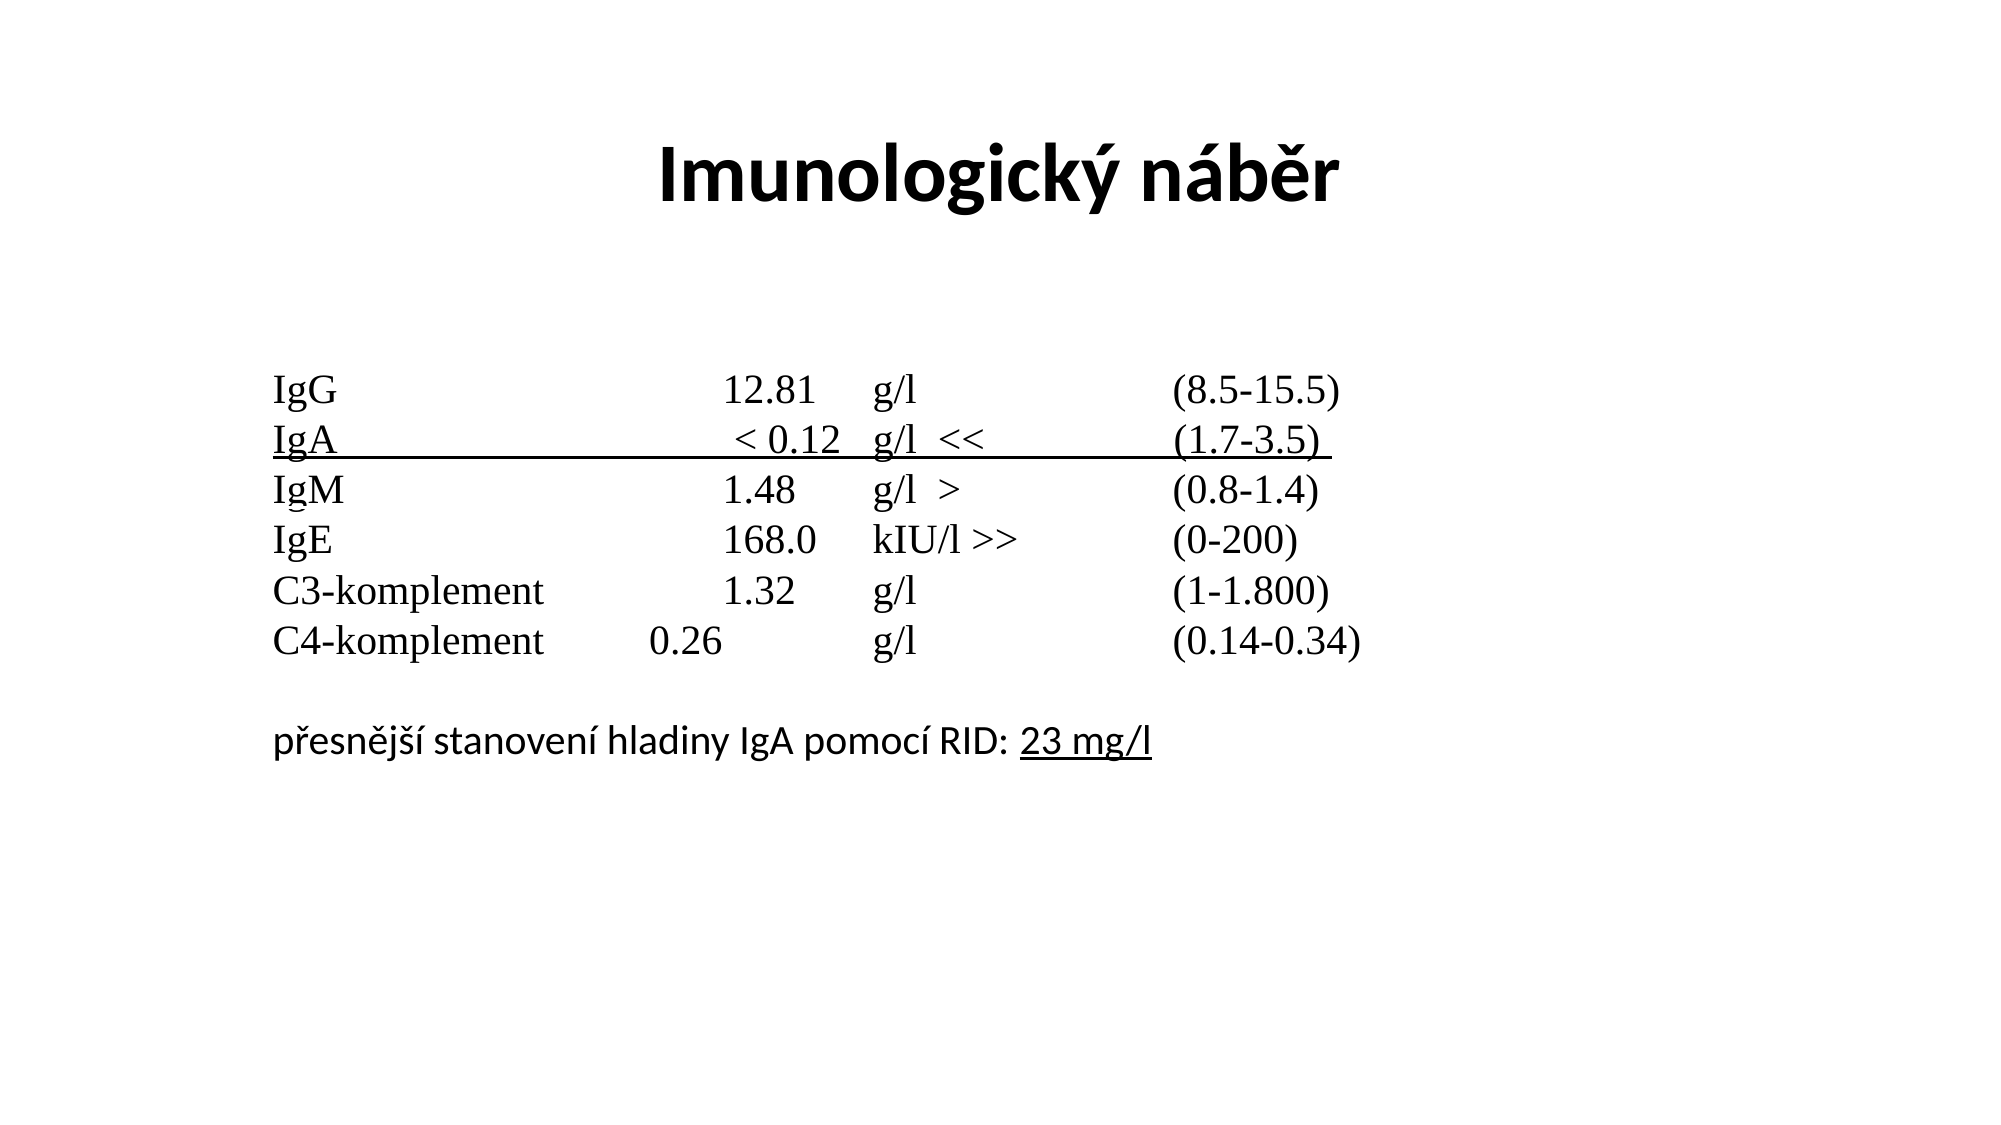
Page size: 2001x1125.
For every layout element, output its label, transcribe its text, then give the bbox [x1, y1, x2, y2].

text_box Imunologický náběr [137, 59, 1863, 278]
text_box IgG 12.81 g/l (8.5-15.5) IgA < 0.12 g/l << (1.7-3.5) IgM 1.48 g/l > (0.8-1.4) IgE 168.0 kIU/l >> (0-200) C3-komplement 1.32 g/l (1-1.800) C4-komplement 0.26 g/l (0.14-0.34) přesnější stanovení hladiny IgA pomocí RID: 23 mg/l [258, 354, 1790, 948]
